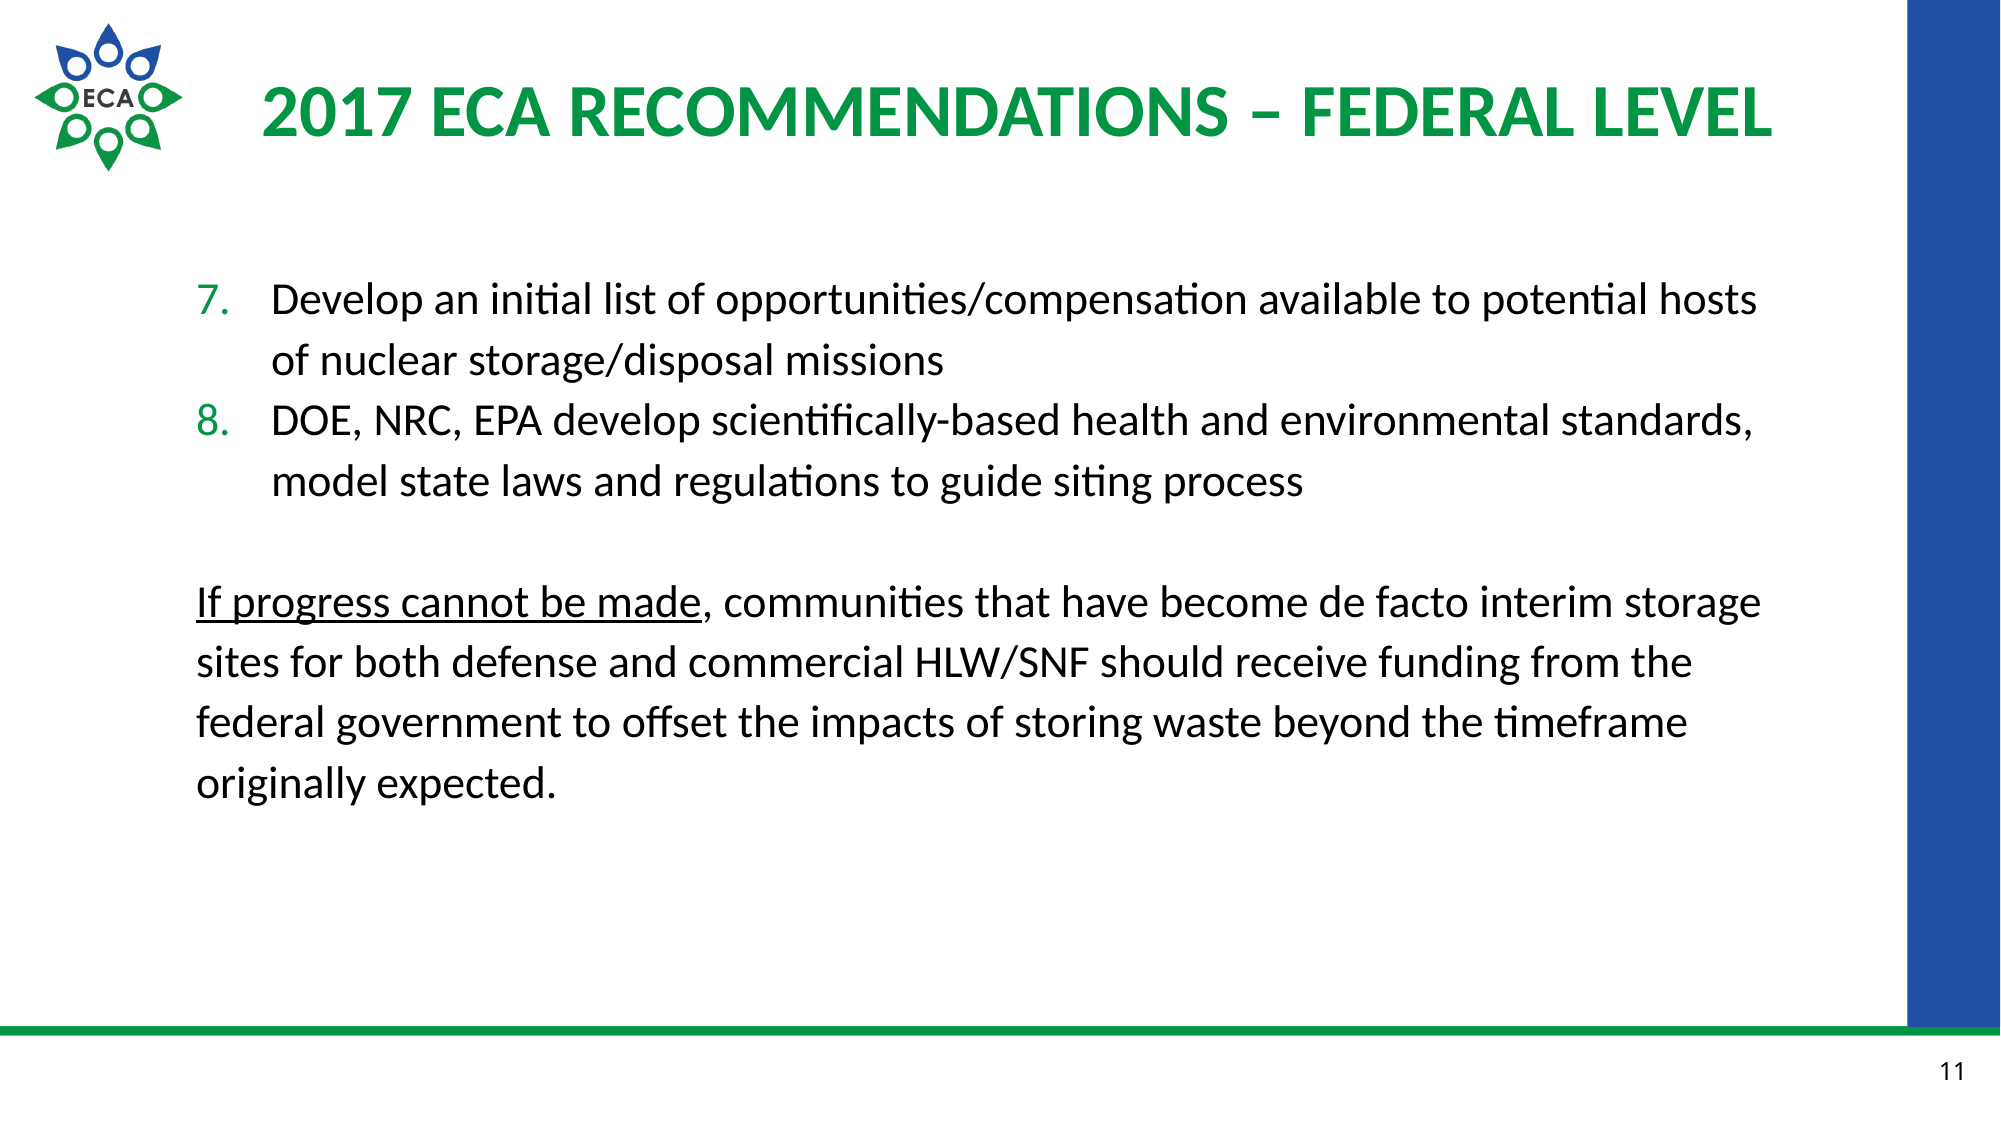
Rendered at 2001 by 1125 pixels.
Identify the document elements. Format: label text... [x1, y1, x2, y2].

picture [34, 23, 183, 172]
slide_number 11 [1867, 1053, 1983, 1093]
title 2017 Eca recommendations – federal level [202, 54, 1834, 171]
list Develop an initial list of opportunities/compensation available to potential hosts of nuclear storage/disposal missions DOE, NRC, EPA develop scientifically-based health and environmental standards, model state laws and regulations to guide siting process If progress cannot be made, communities that have become de facto interim storage sites for both defense and commercial HLW/SNF should receive funding from the federal government to offset the impacts of storing waste beyond the timeframe originally expected. [173, 256, 1805, 821]
